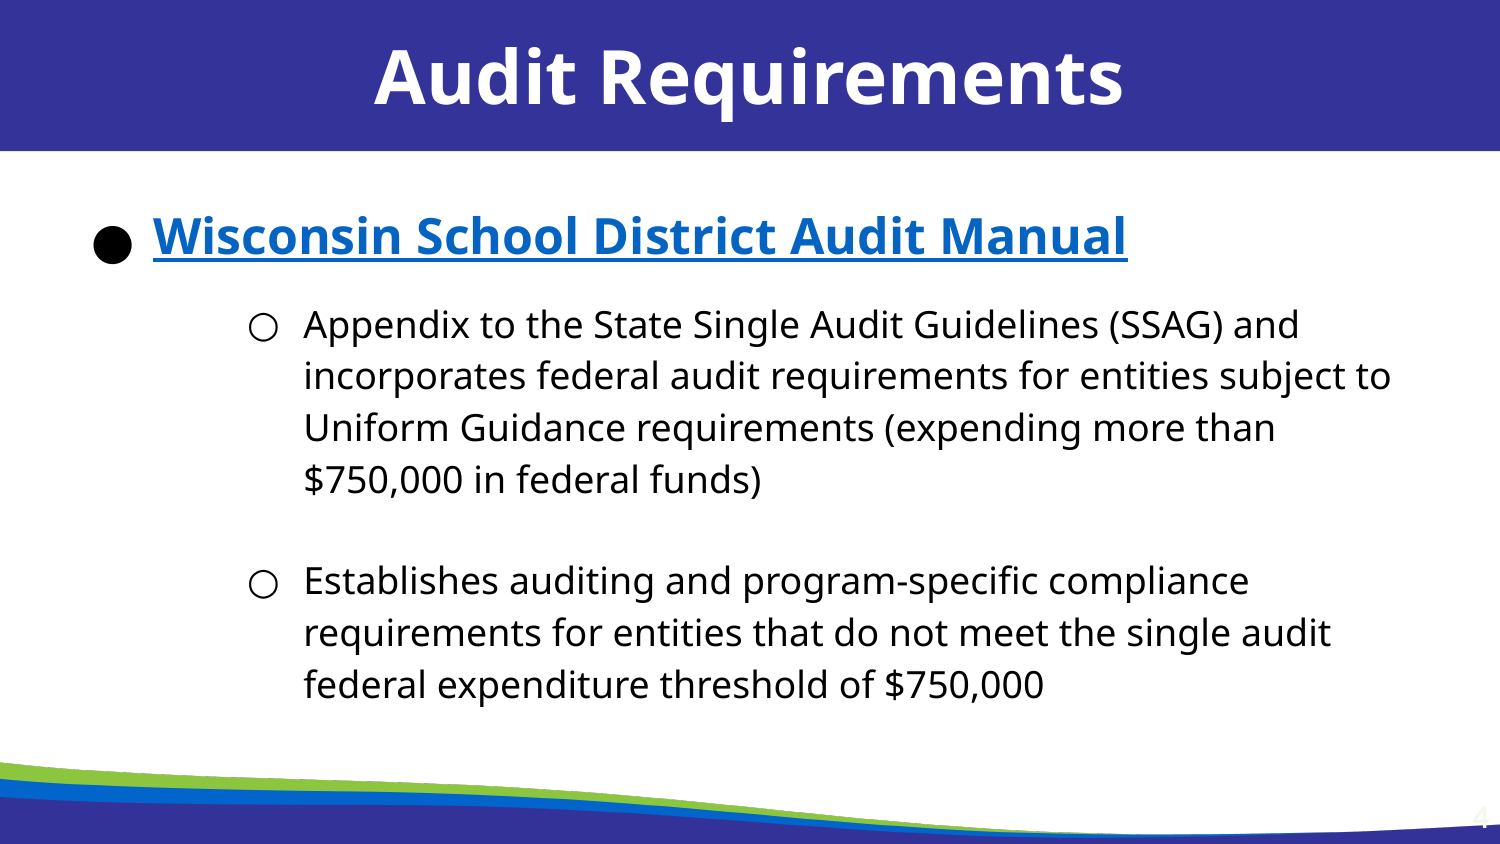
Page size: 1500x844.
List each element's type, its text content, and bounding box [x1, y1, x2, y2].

text_box 4 [1457, 788, 1500, 844]
text_box Wisconsin School District Audit Manual Appendix to the State Single Audit Guidelines (SSAG) and incorporates federal audit requirements for entities subject to Uniform Guidance requirements (expending more than $750,000 in federal funds) Establishes auditing and program-specific compliance requirements for entities that do not meet the single audit federal expenditure threshold of $750,000 [63, 186, 1444, 788]
list Audit Requirements [0, 0, 1500, 152]
picture [0, 754, 1500, 844]
